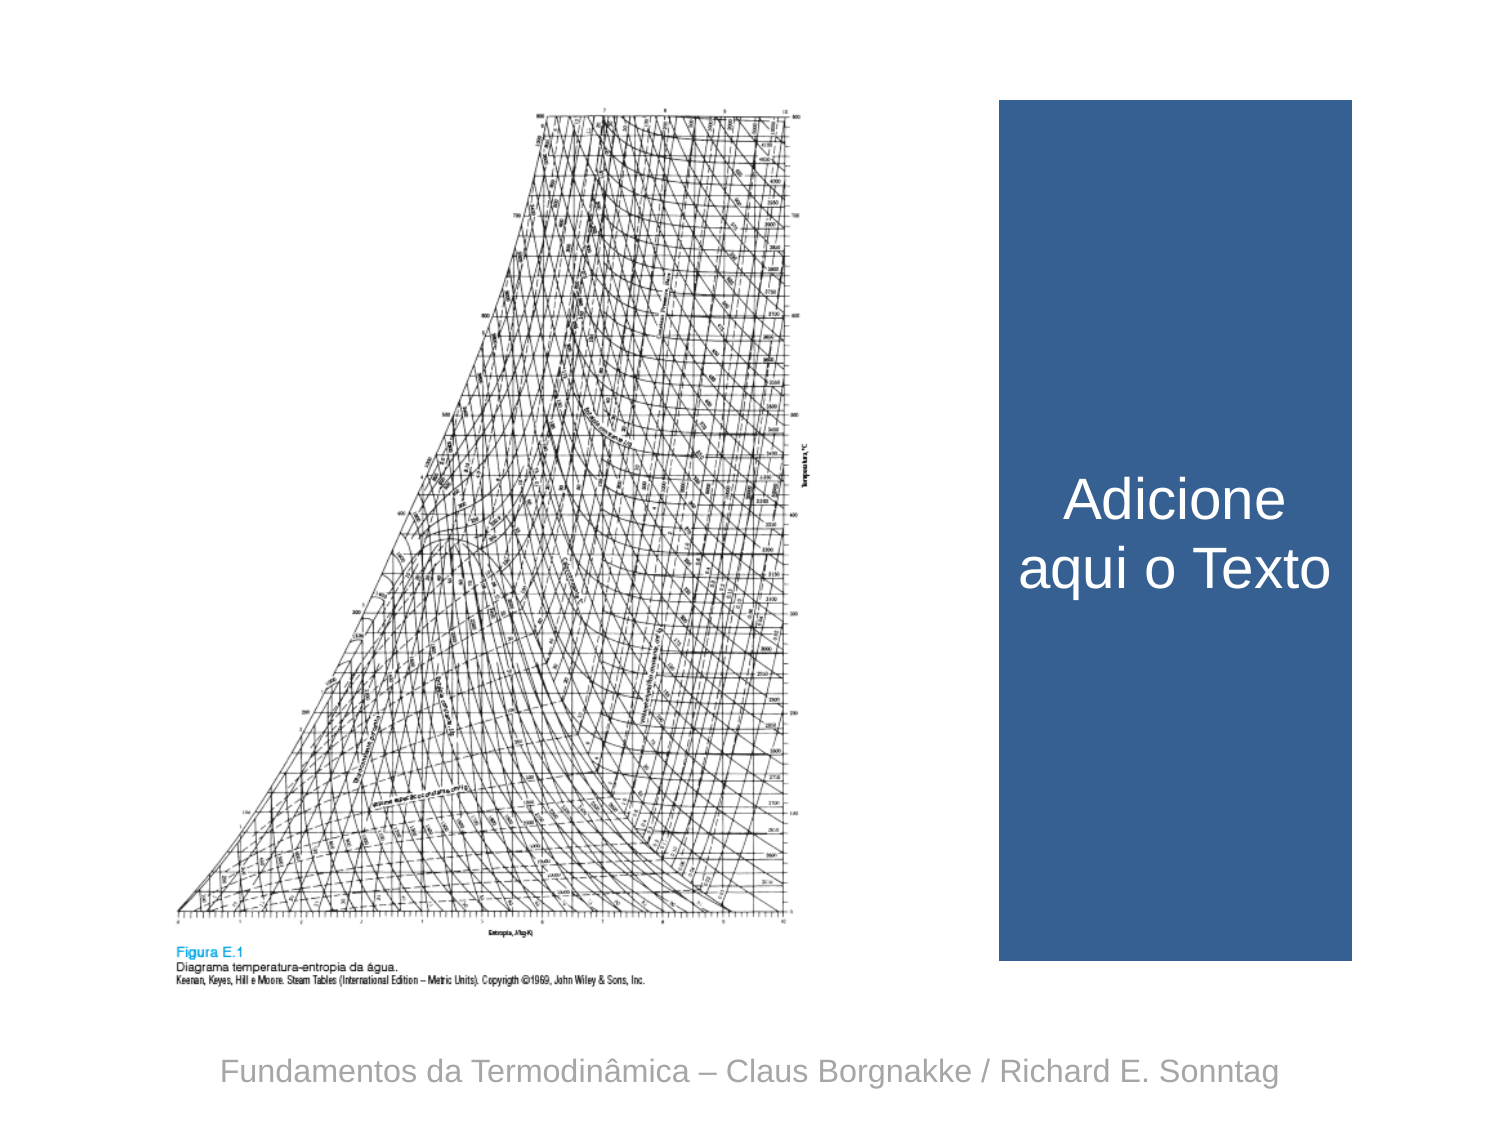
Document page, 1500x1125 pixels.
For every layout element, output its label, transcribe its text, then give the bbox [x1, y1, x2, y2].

text_box Adicione aqui o Texto [998, 99, 1353, 962]
footer Fundamentos da Termodinâmica – Claus Borgnakke / Richard E. Sonntag [0, 1042, 1500, 1103]
picture [159, 101, 821, 992]
